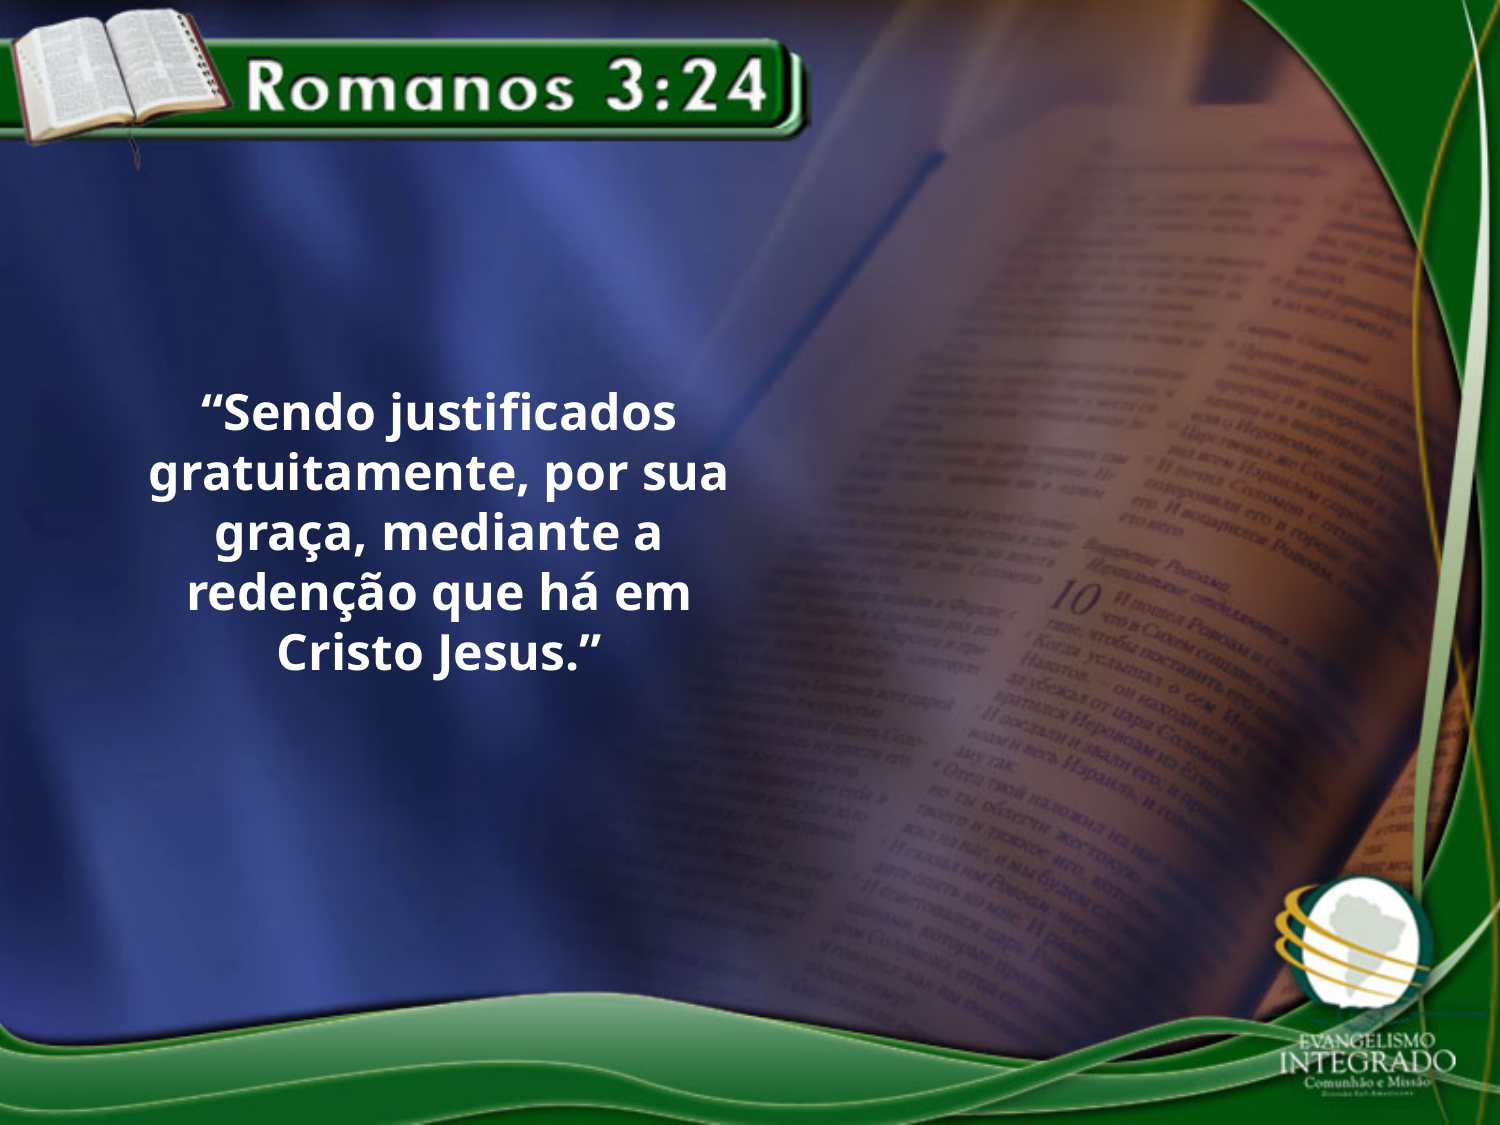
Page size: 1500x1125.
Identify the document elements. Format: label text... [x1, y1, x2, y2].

picture [0, 0, 1500, 1125]
text_box “Sendo justificados gratuitamente, por sua graça, mediante a redenção que há em Cristo Jesus.” [93, 373, 786, 689]
